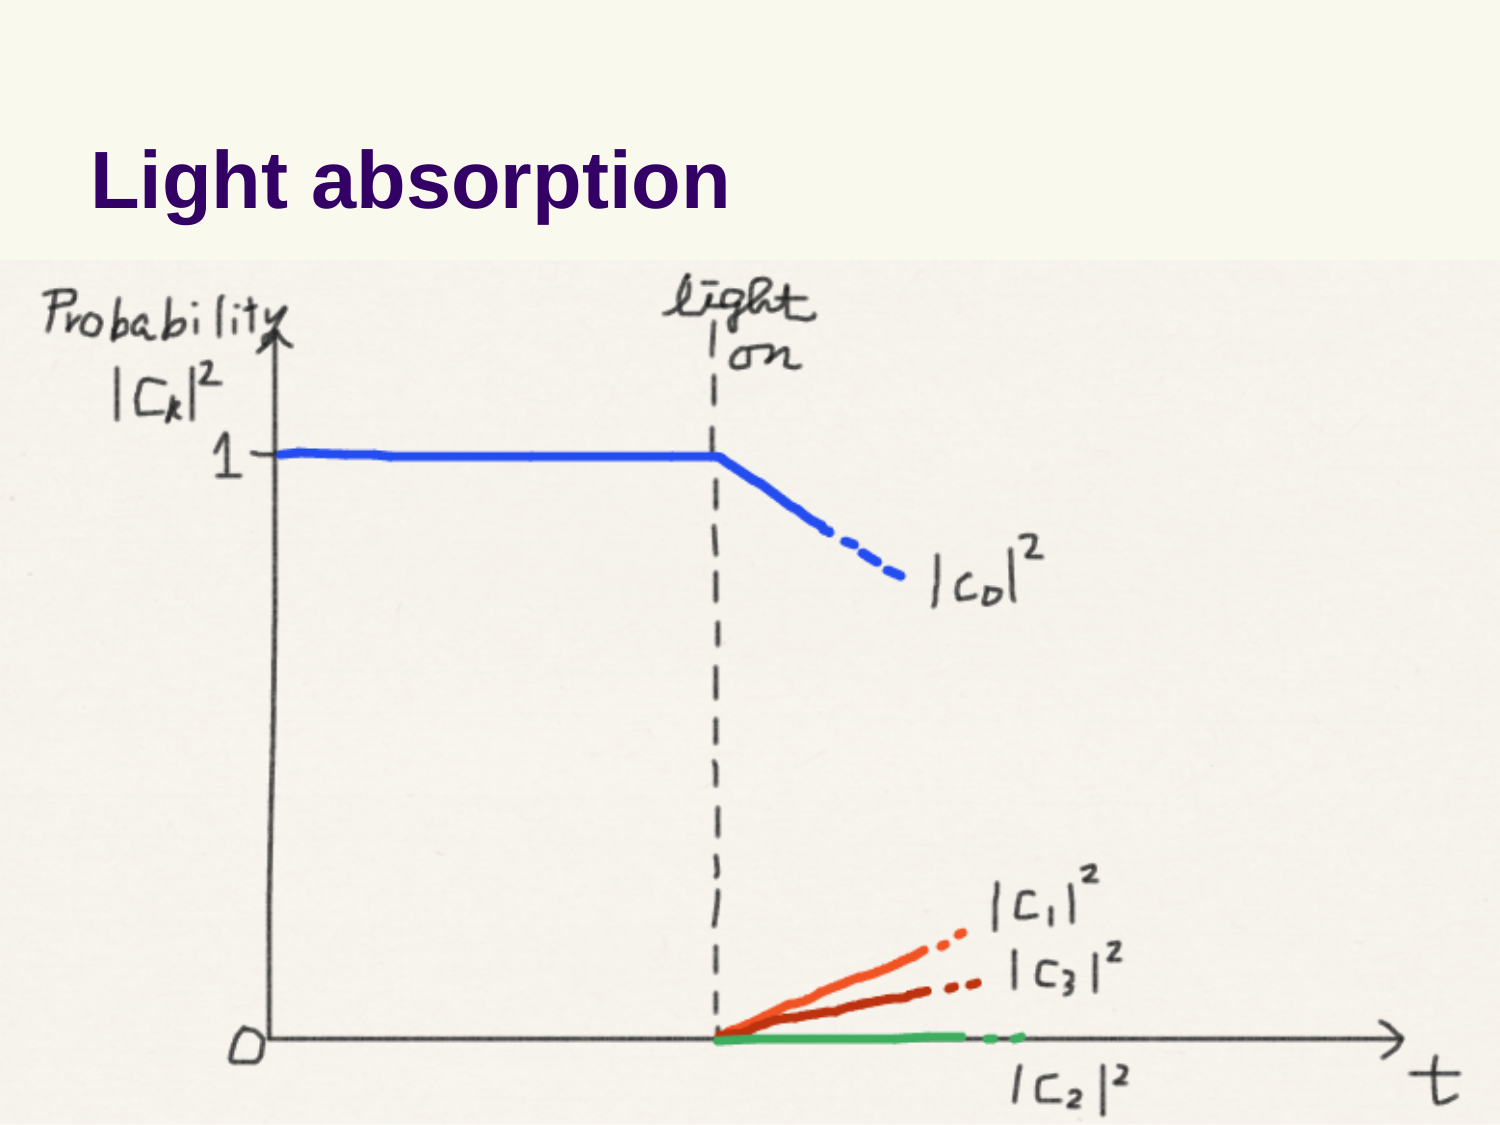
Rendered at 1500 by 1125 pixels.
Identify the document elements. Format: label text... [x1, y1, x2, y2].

picture [0, 260, 1500, 1124]
title Light absorption [75, 20, 1425, 233]
